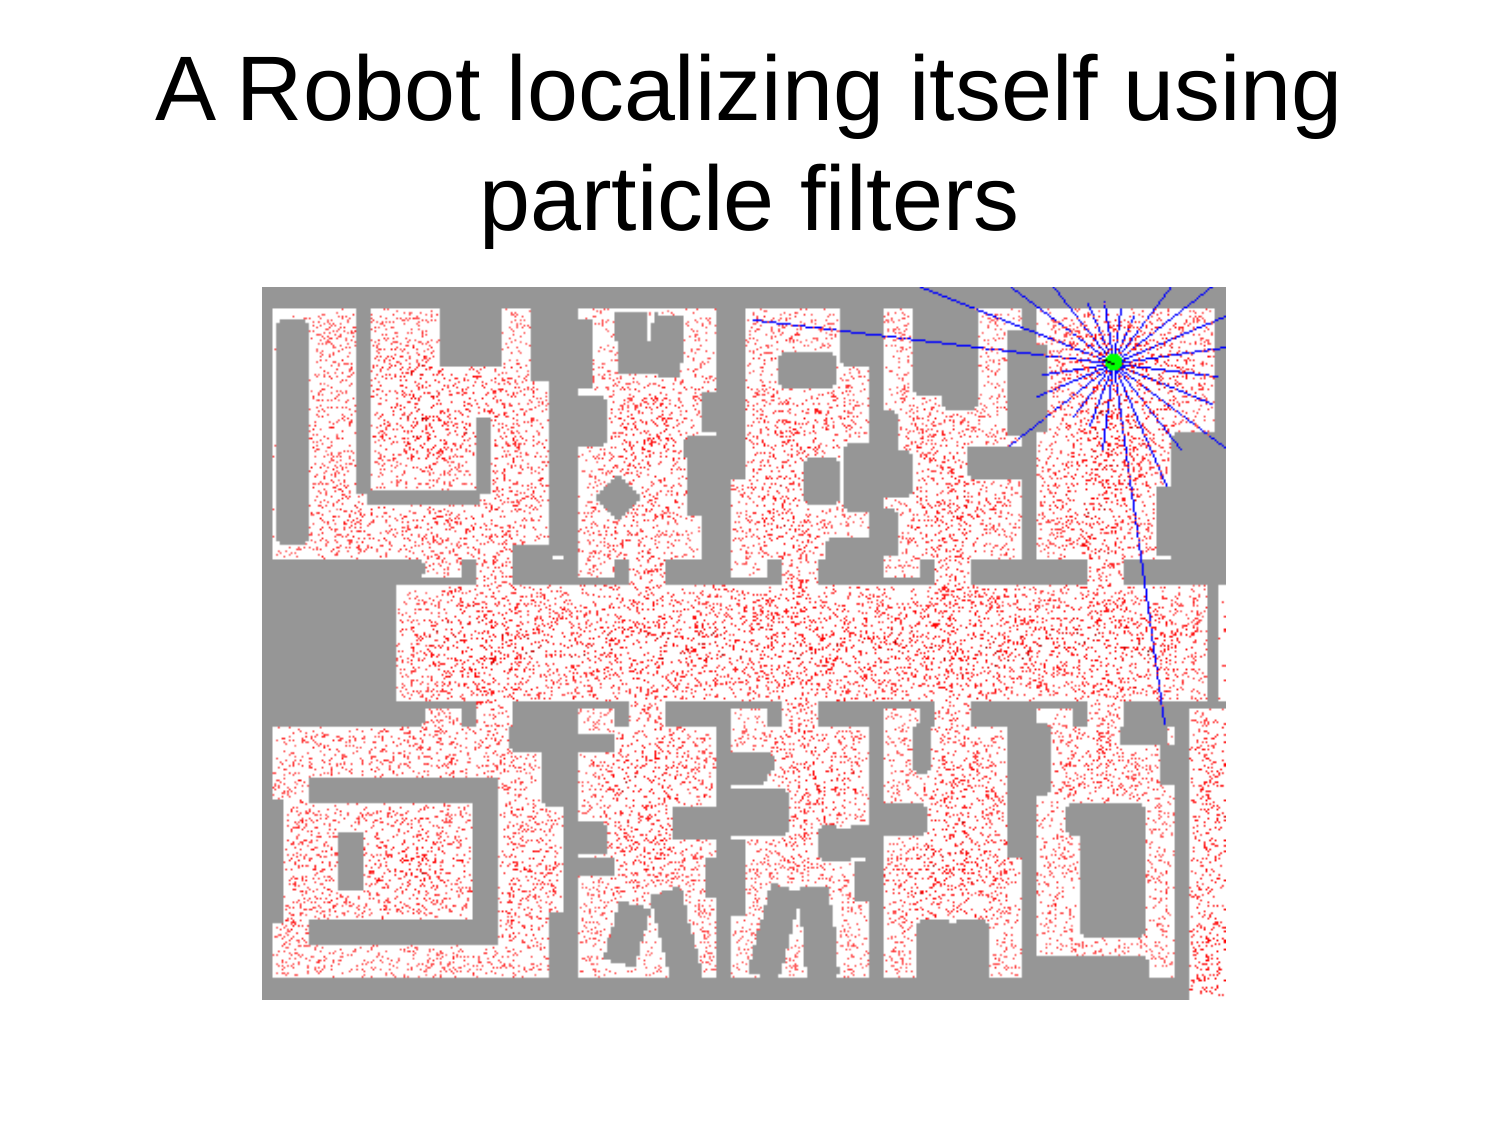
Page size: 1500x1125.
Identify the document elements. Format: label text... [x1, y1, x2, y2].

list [262, 287, 1226, 1001]
title A Robot localizing itself using particle filters [74, 44, 1426, 233]
